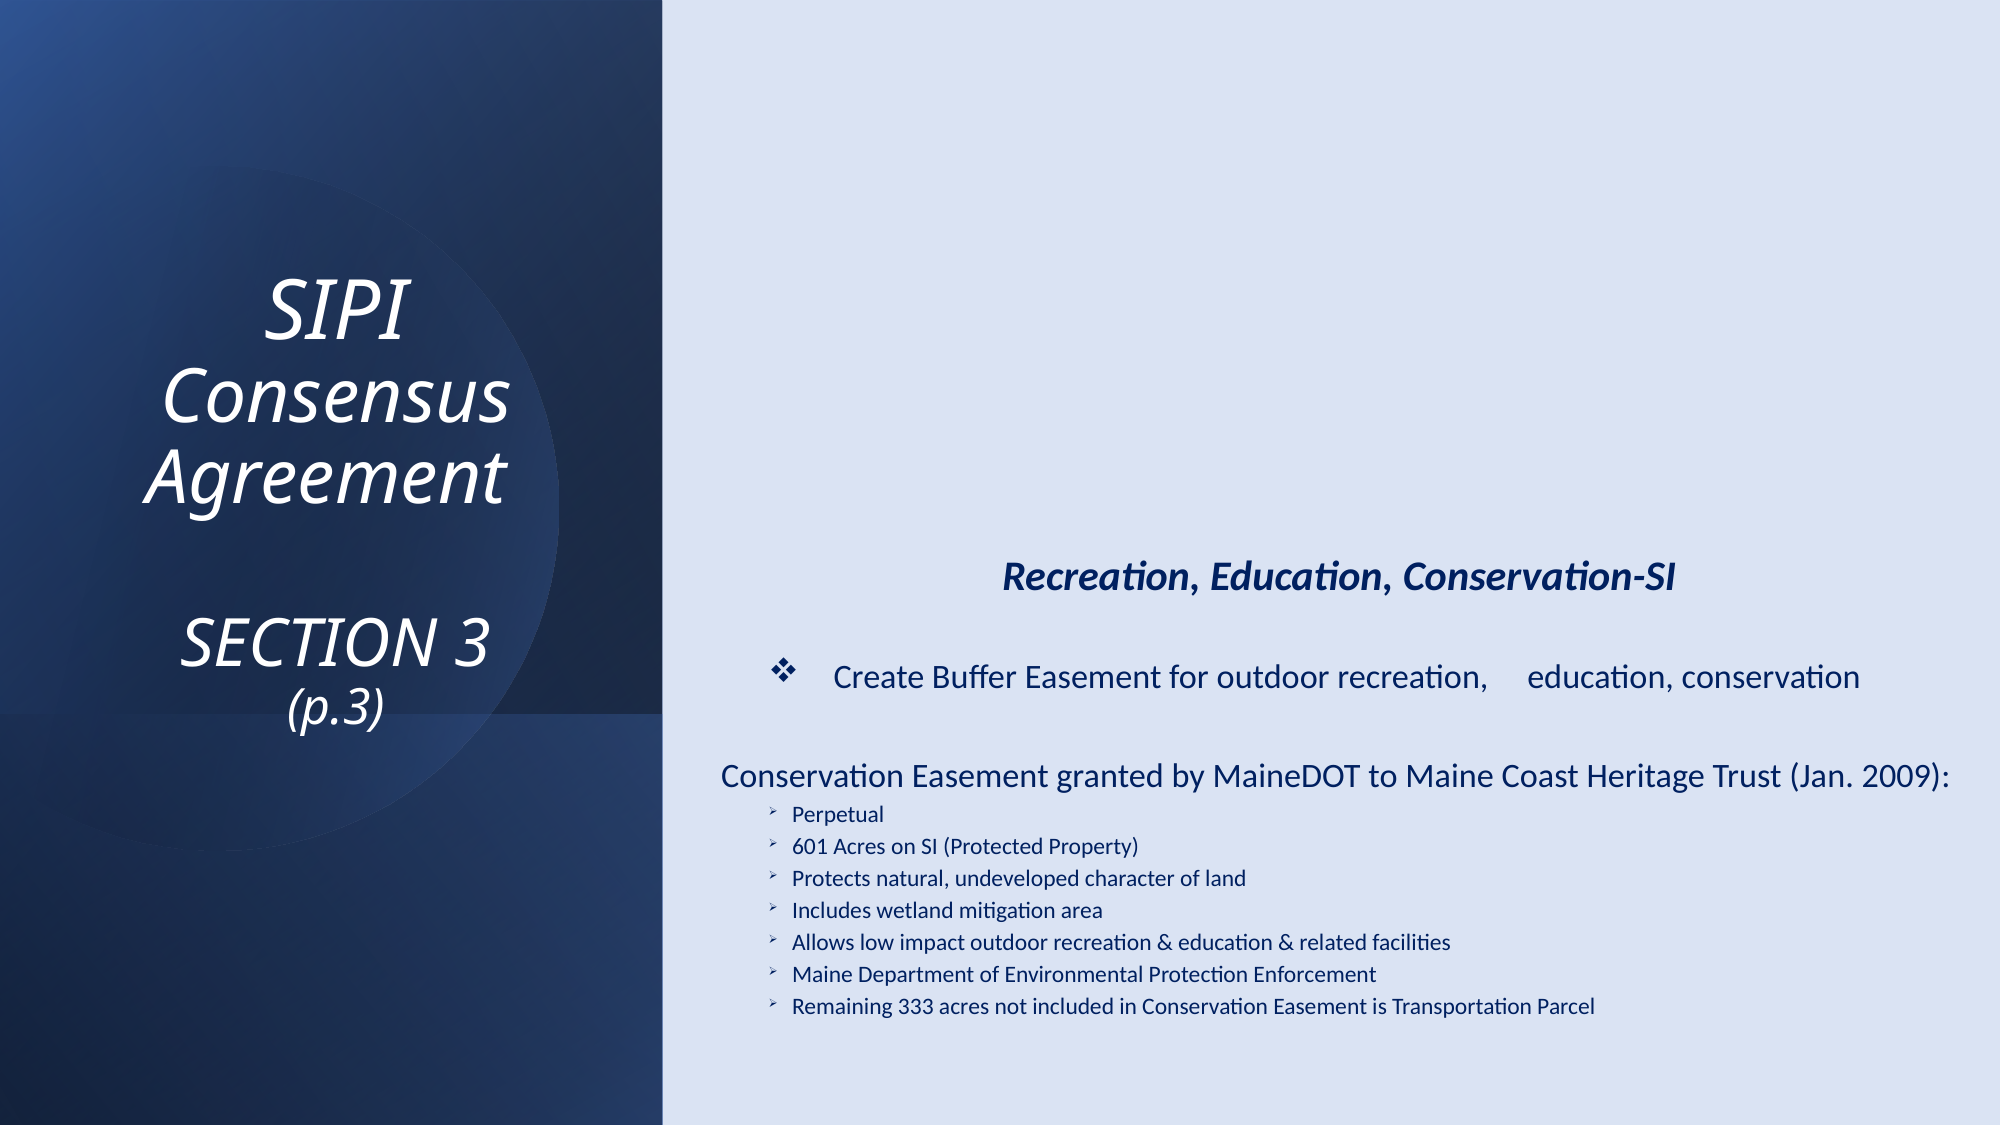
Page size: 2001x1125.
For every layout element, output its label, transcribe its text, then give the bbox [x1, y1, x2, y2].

text_box [663, 0, 2000, 1125]
text_box [0, 0, 663, 1124]
title SIPI Consensus Agreement SECTION 3 (p.3) [32, 0, 640, 743]
list Recreation, Education, Conservation-SI Create Buffer Easement for outdoor recreation, education, conservation Conservation Easement granted by MaineDOT to Maine Coast Heritage Trust (Jan. 2009): Perpetual 601 Acres on SI (Protected Property) Protects natural, undeveloped character of land Includes wetland mitigation area Allows low impact outdoor recreation & education & related facilities Maine Department of Environmental Protection Enforcement Remaining 333 acres not included in Conservation Easement is Transportation Parcel [706, 87, 1973, 1062]
